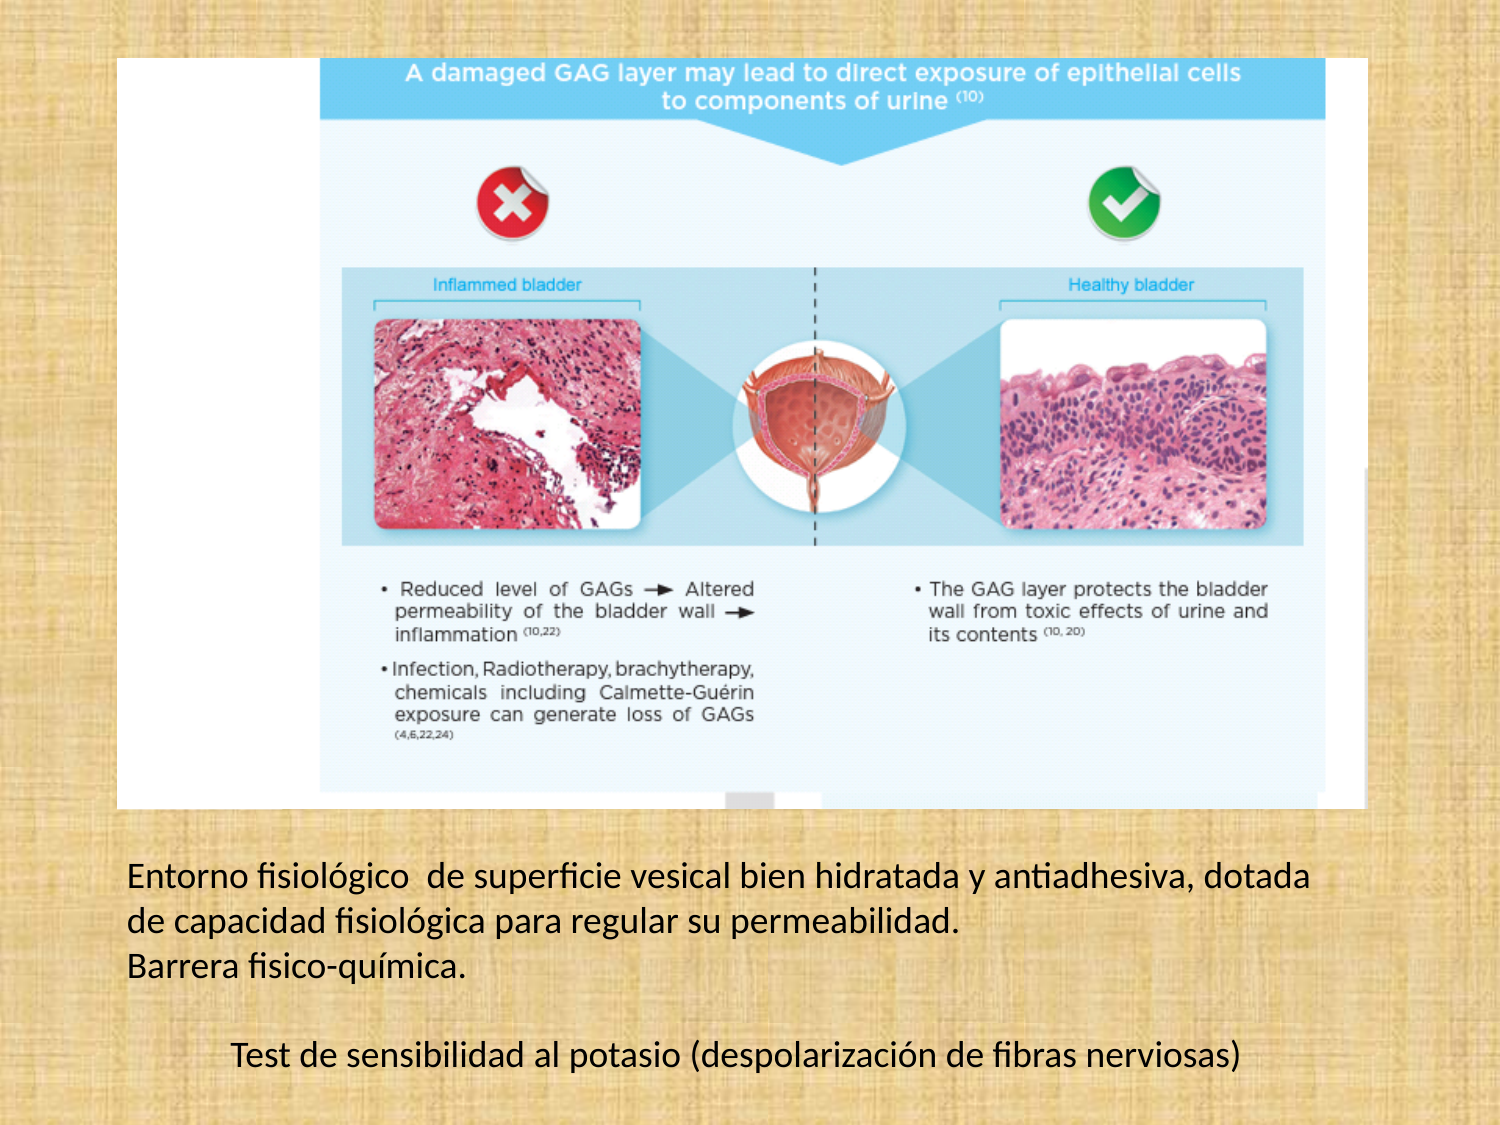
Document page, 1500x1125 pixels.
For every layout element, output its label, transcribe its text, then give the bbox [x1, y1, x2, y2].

text_box Test de sensibilidad al potasio (despolarización de fibras nerviosas) [215, 1023, 1258, 1083]
picture [0, 0, 1500, 1125]
text_box Entorno fisiológico de superficie vesical bien hidratada y antiadhesiva, dotada de capacidad fisiológica para regular su permeabilidad. Barrera fisico-química. [112, 843, 1447, 994]
